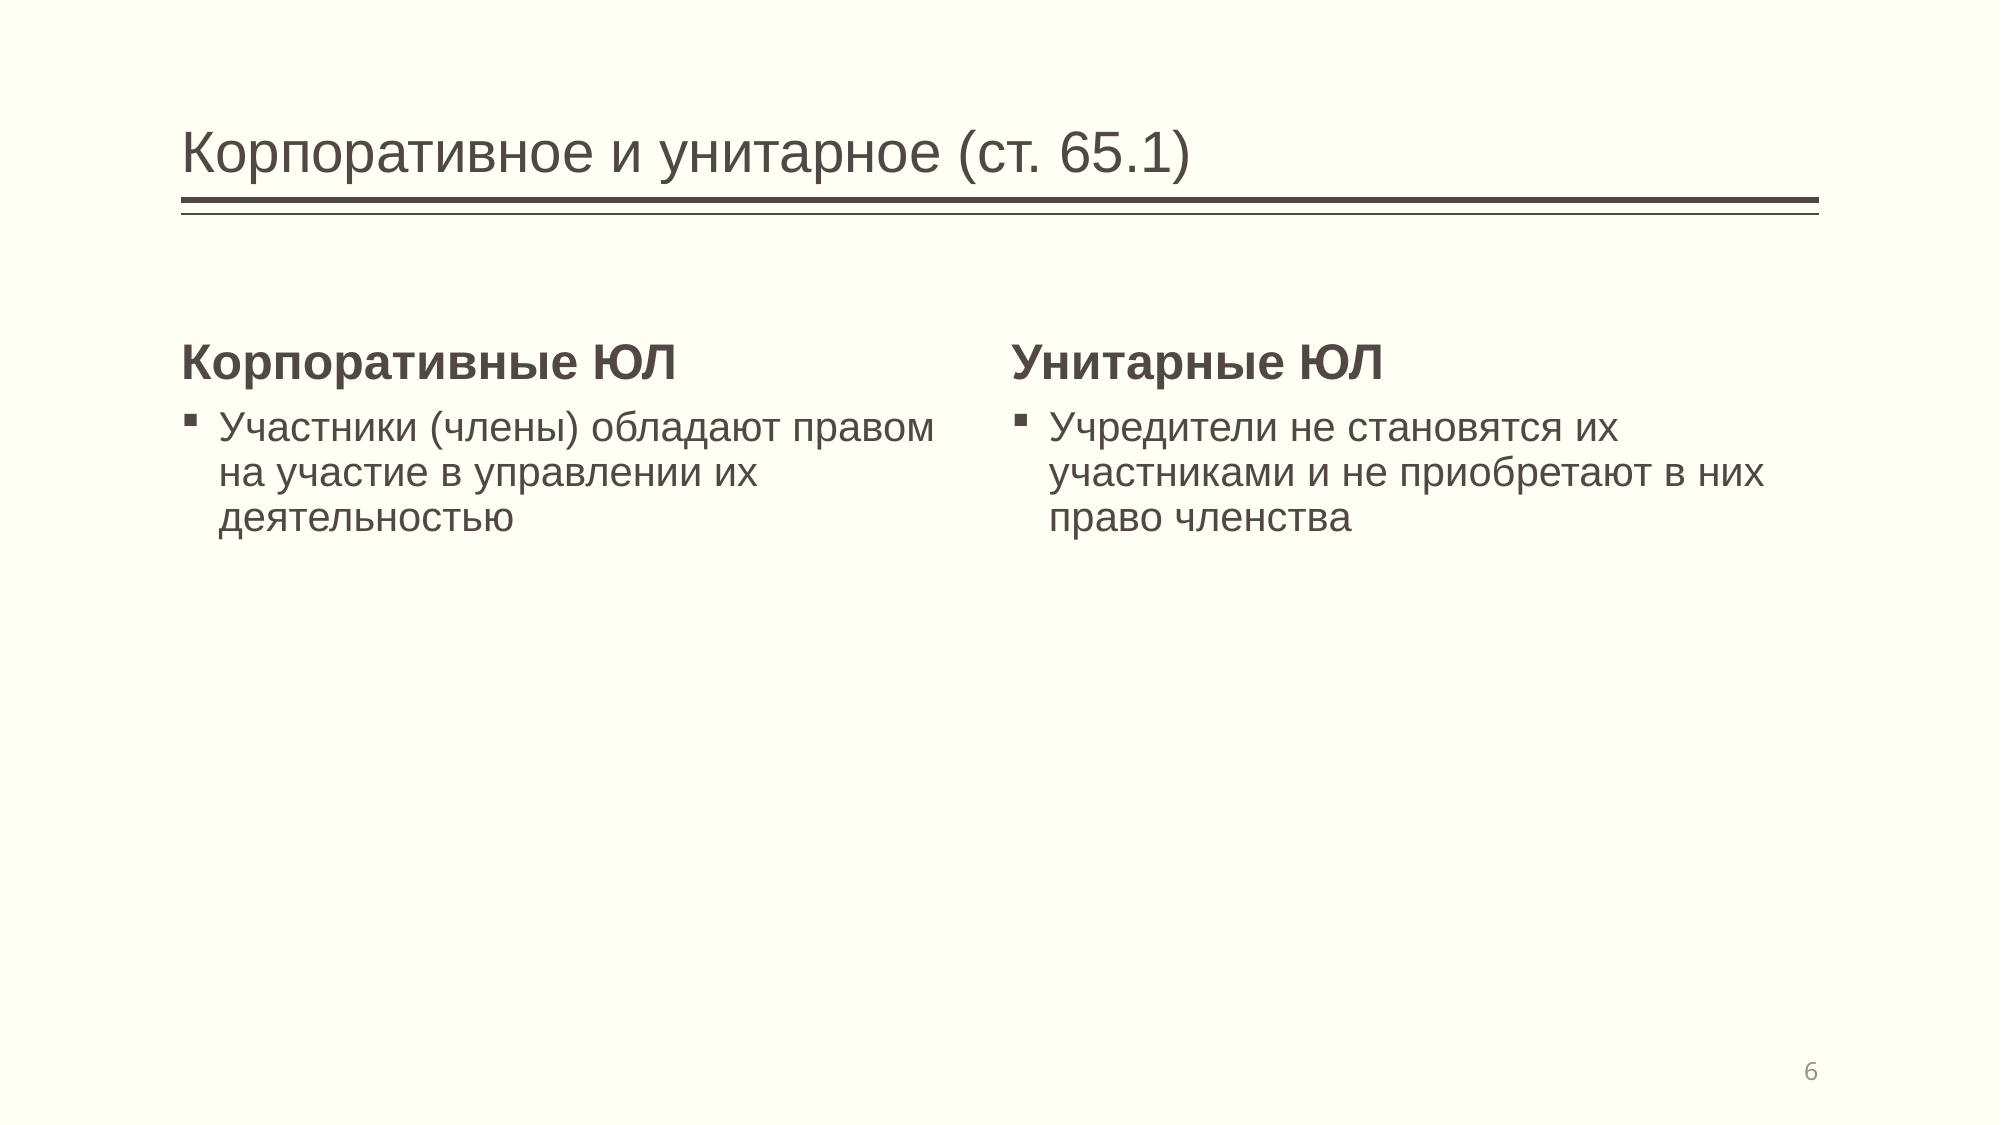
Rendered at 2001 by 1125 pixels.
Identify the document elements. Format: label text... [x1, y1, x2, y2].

list Корпоративные ЮЛ [181, 262, 989, 397]
list Унитарные ЮЛ [1011, 262, 1819, 397]
slide_number 6 [1518, 1042, 1819, 1103]
list Учредители не становятся их участниками и не приобретают в них право членства [1011, 397, 1819, 1013]
title Корпоративное и унитарное (ст. 65.1) [181, 12, 1819, 193]
list Участники (члены) обладают правом на участие в управлении их деятельностью [181, 397, 989, 1013]
